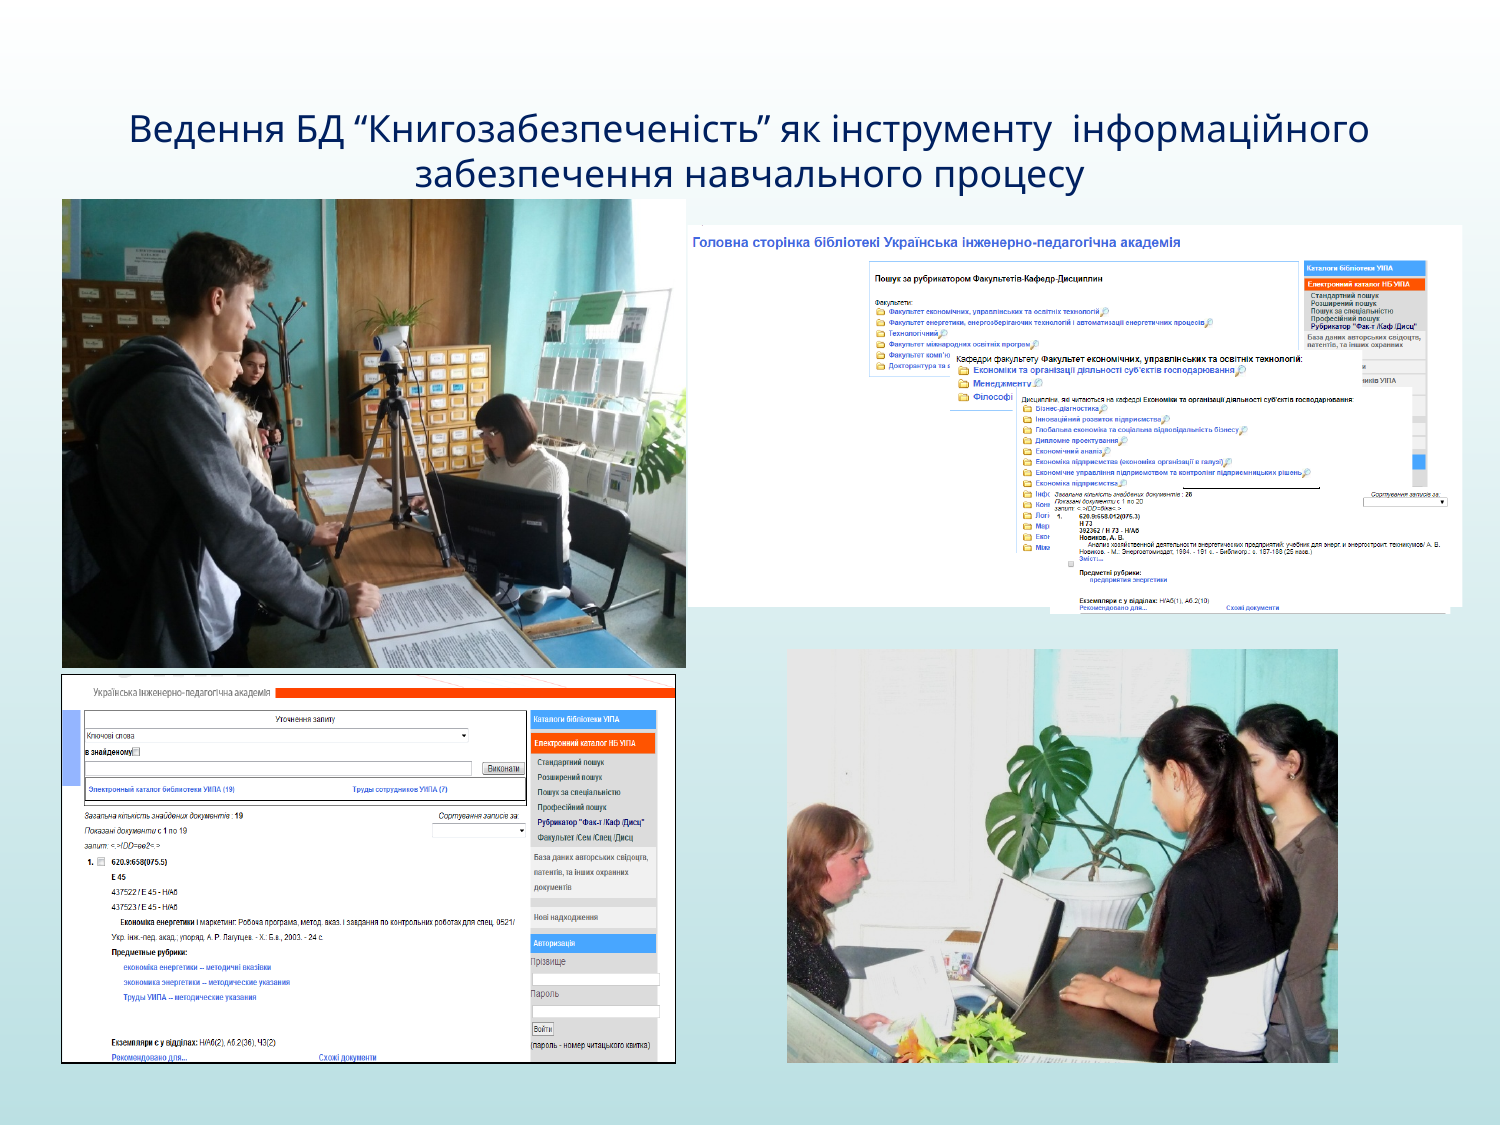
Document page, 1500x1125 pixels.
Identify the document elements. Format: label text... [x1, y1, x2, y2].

picture [687, 224, 1463, 614]
picture [62, 674, 676, 1063]
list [62, 199, 686, 668]
picture [787, 649, 1338, 1063]
title Ведення БД “Книгозабезпеченість” як інструменту інформаційного забезпечення навчального процесу [74, 44, 1426, 223]
